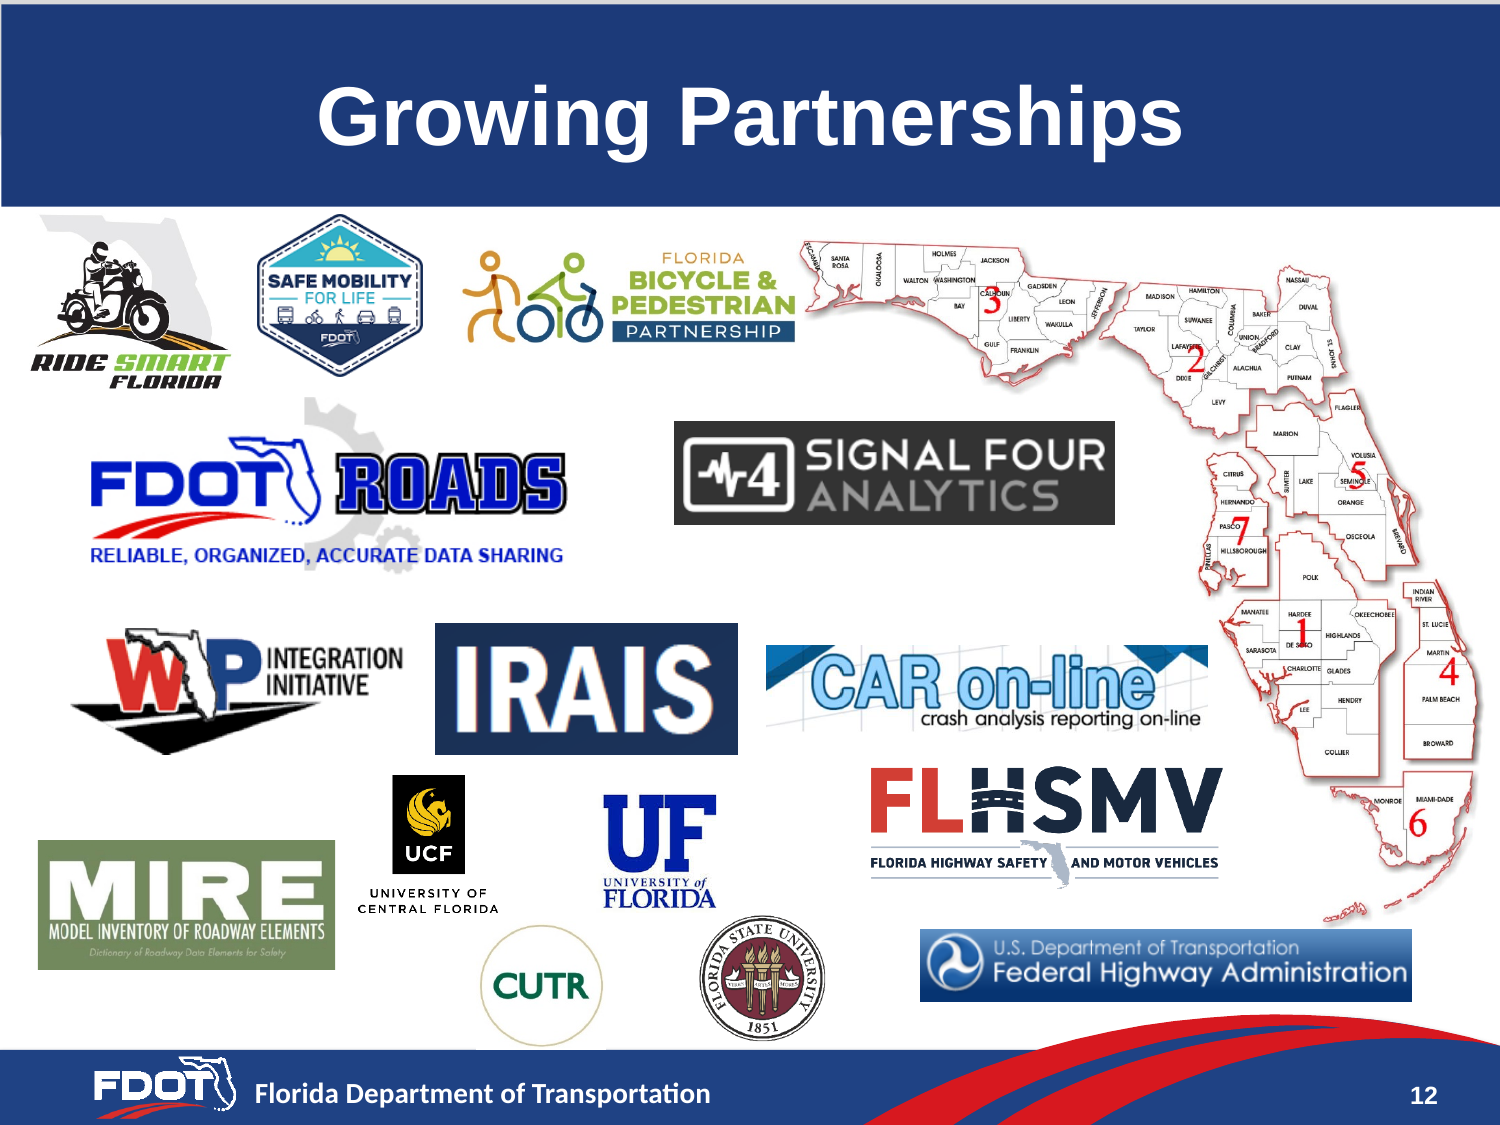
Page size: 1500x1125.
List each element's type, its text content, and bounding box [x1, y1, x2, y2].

picture [90, 397, 568, 575]
picture [18, 207, 241, 395]
picture [438, 238, 1485, 1044]
picture [64, 608, 415, 767]
picture [476, 920, 606, 1050]
picture [37, 840, 336, 970]
picture [257, 214, 423, 378]
picture [90, 1054, 240, 1121]
picture [434, 623, 739, 755]
picture [357, 775, 498, 913]
text_box 12 [1110, 1065, 1461, 1125]
text_box Growing Partnerships [1, 4, 1500, 207]
